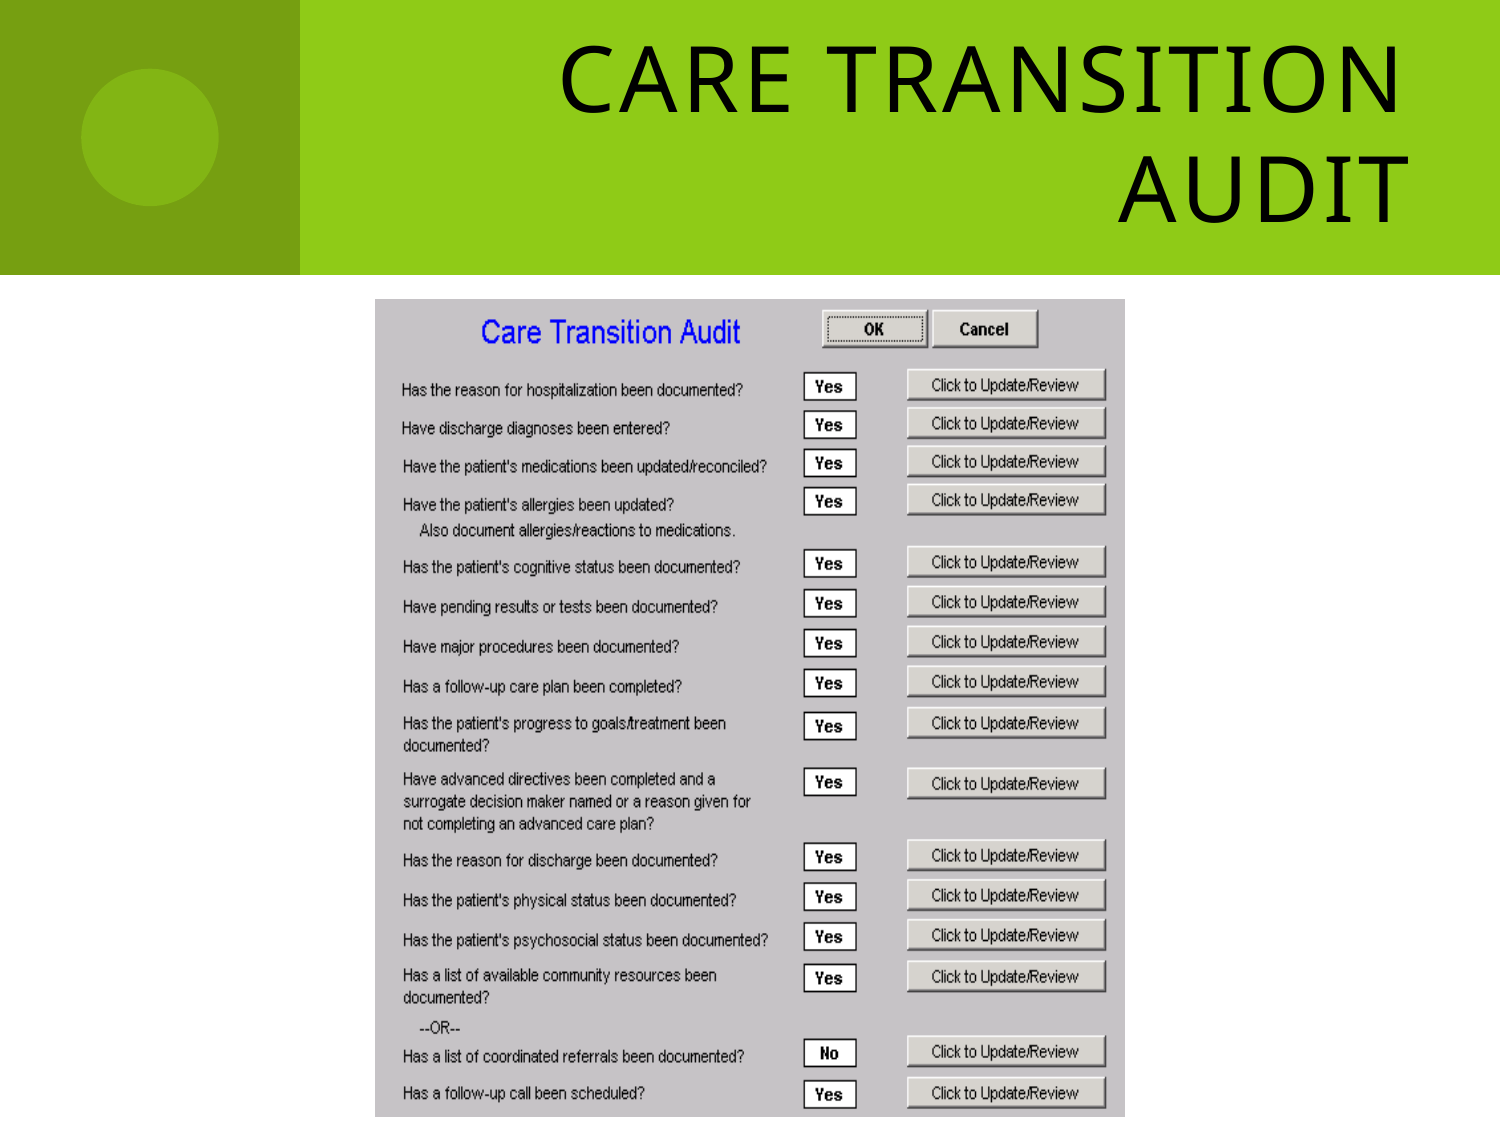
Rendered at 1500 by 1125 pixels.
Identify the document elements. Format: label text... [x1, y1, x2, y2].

title Care Transition Audit [399, 37, 1425, 225]
picture [374, 299, 1126, 1117]
